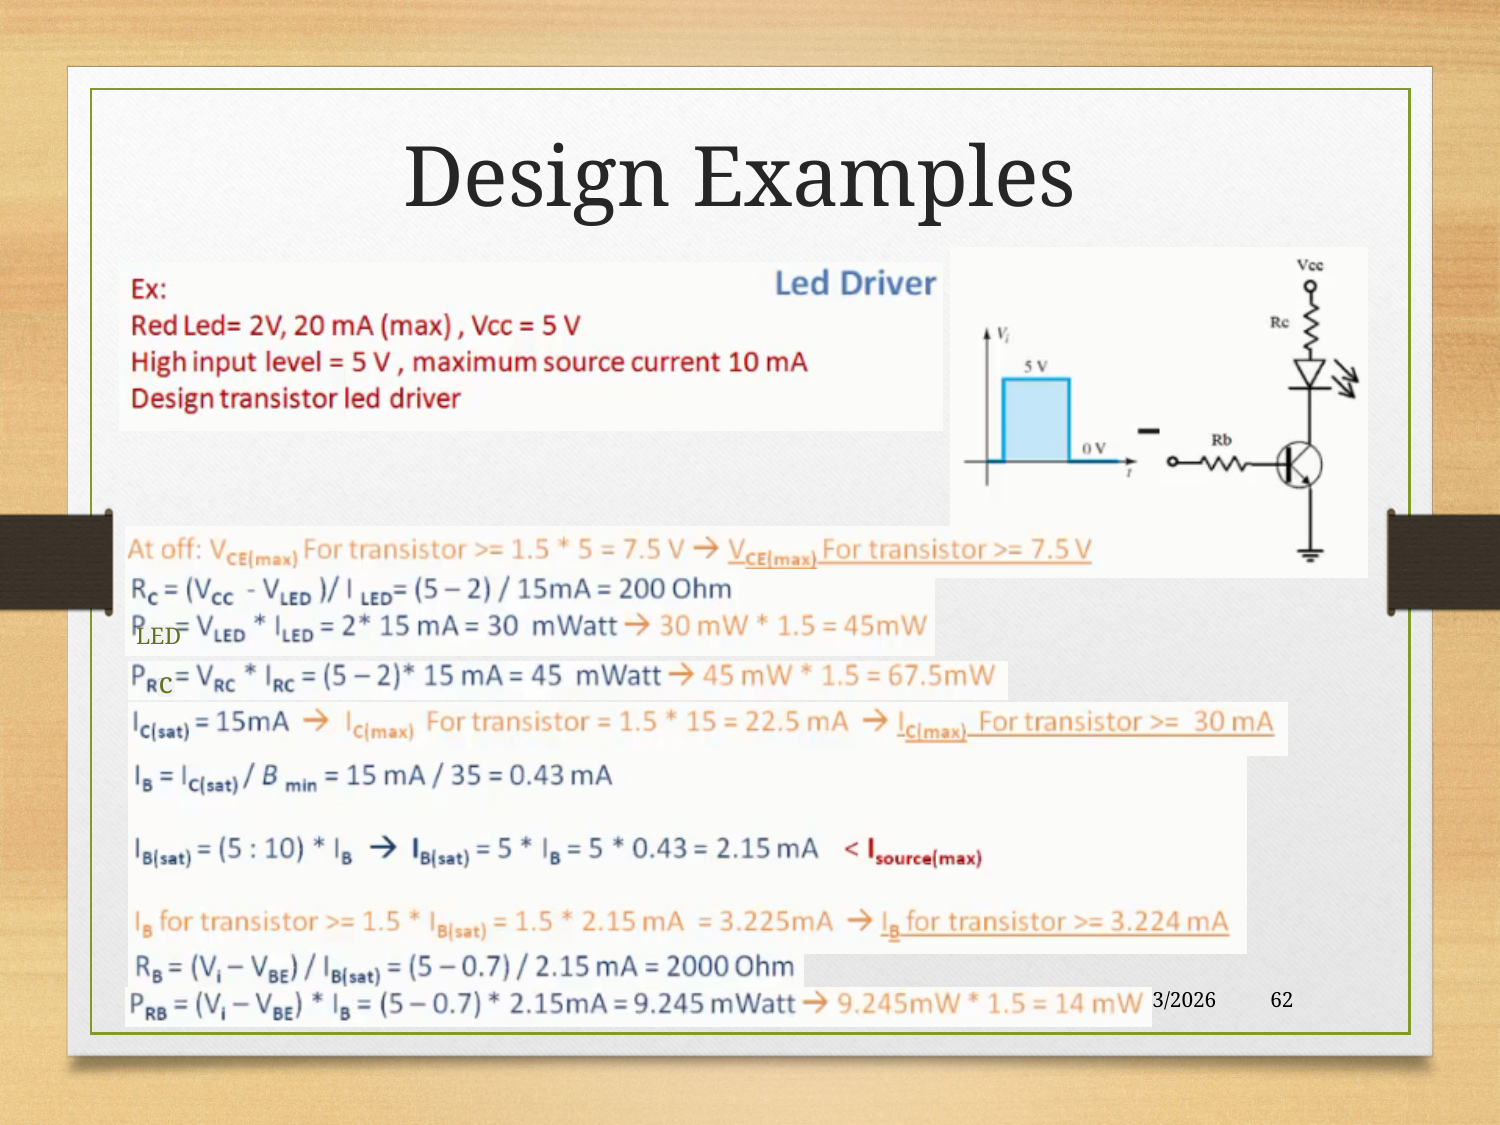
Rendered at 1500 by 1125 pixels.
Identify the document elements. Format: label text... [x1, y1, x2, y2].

picture [0, 0, 1500, 1125]
slide_number 62 [1243, 977, 1309, 1024]
text_box LED [121, 614, 125, 657]
title Design Examples [192, 100, 1309, 245]
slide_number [1042, 977, 1232, 1024]
text_box c [143, 657, 207, 661]
